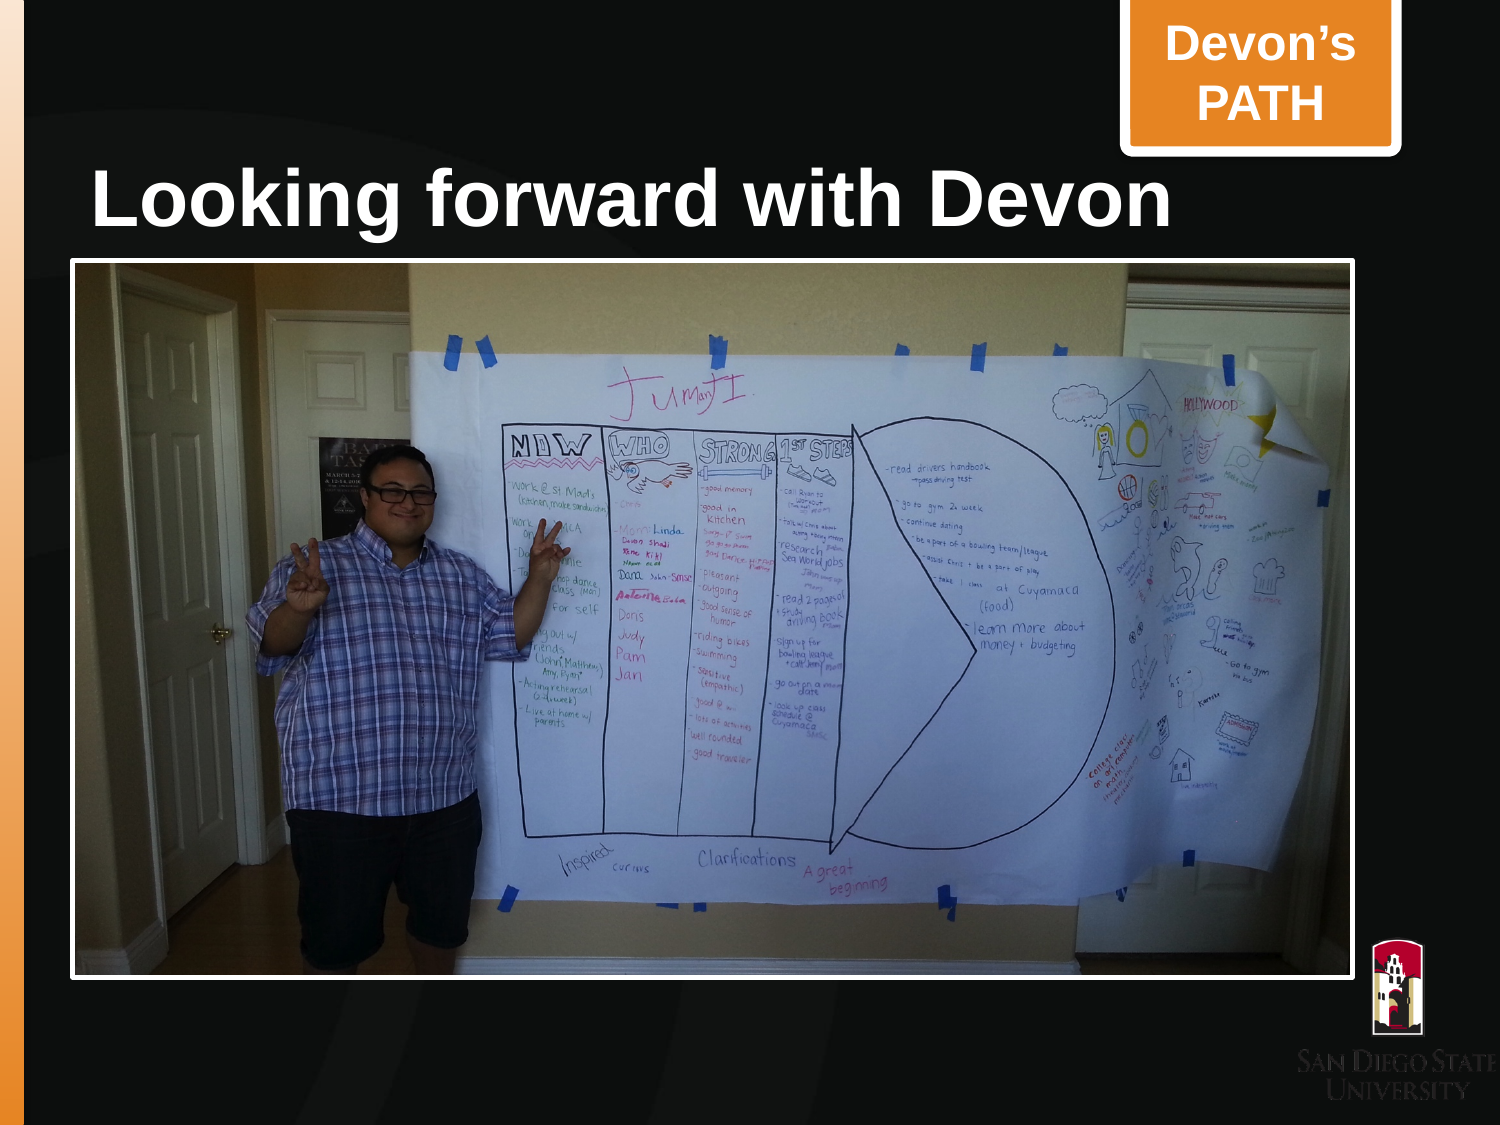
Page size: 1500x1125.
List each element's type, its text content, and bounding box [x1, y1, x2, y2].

list Devon’s PATH [1125, 50, 1397, 138]
picture [24, 0, 1500, 1125]
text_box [74, 262, 1351, 976]
title Looking forward with Devon [75, 62, 1250, 250]
